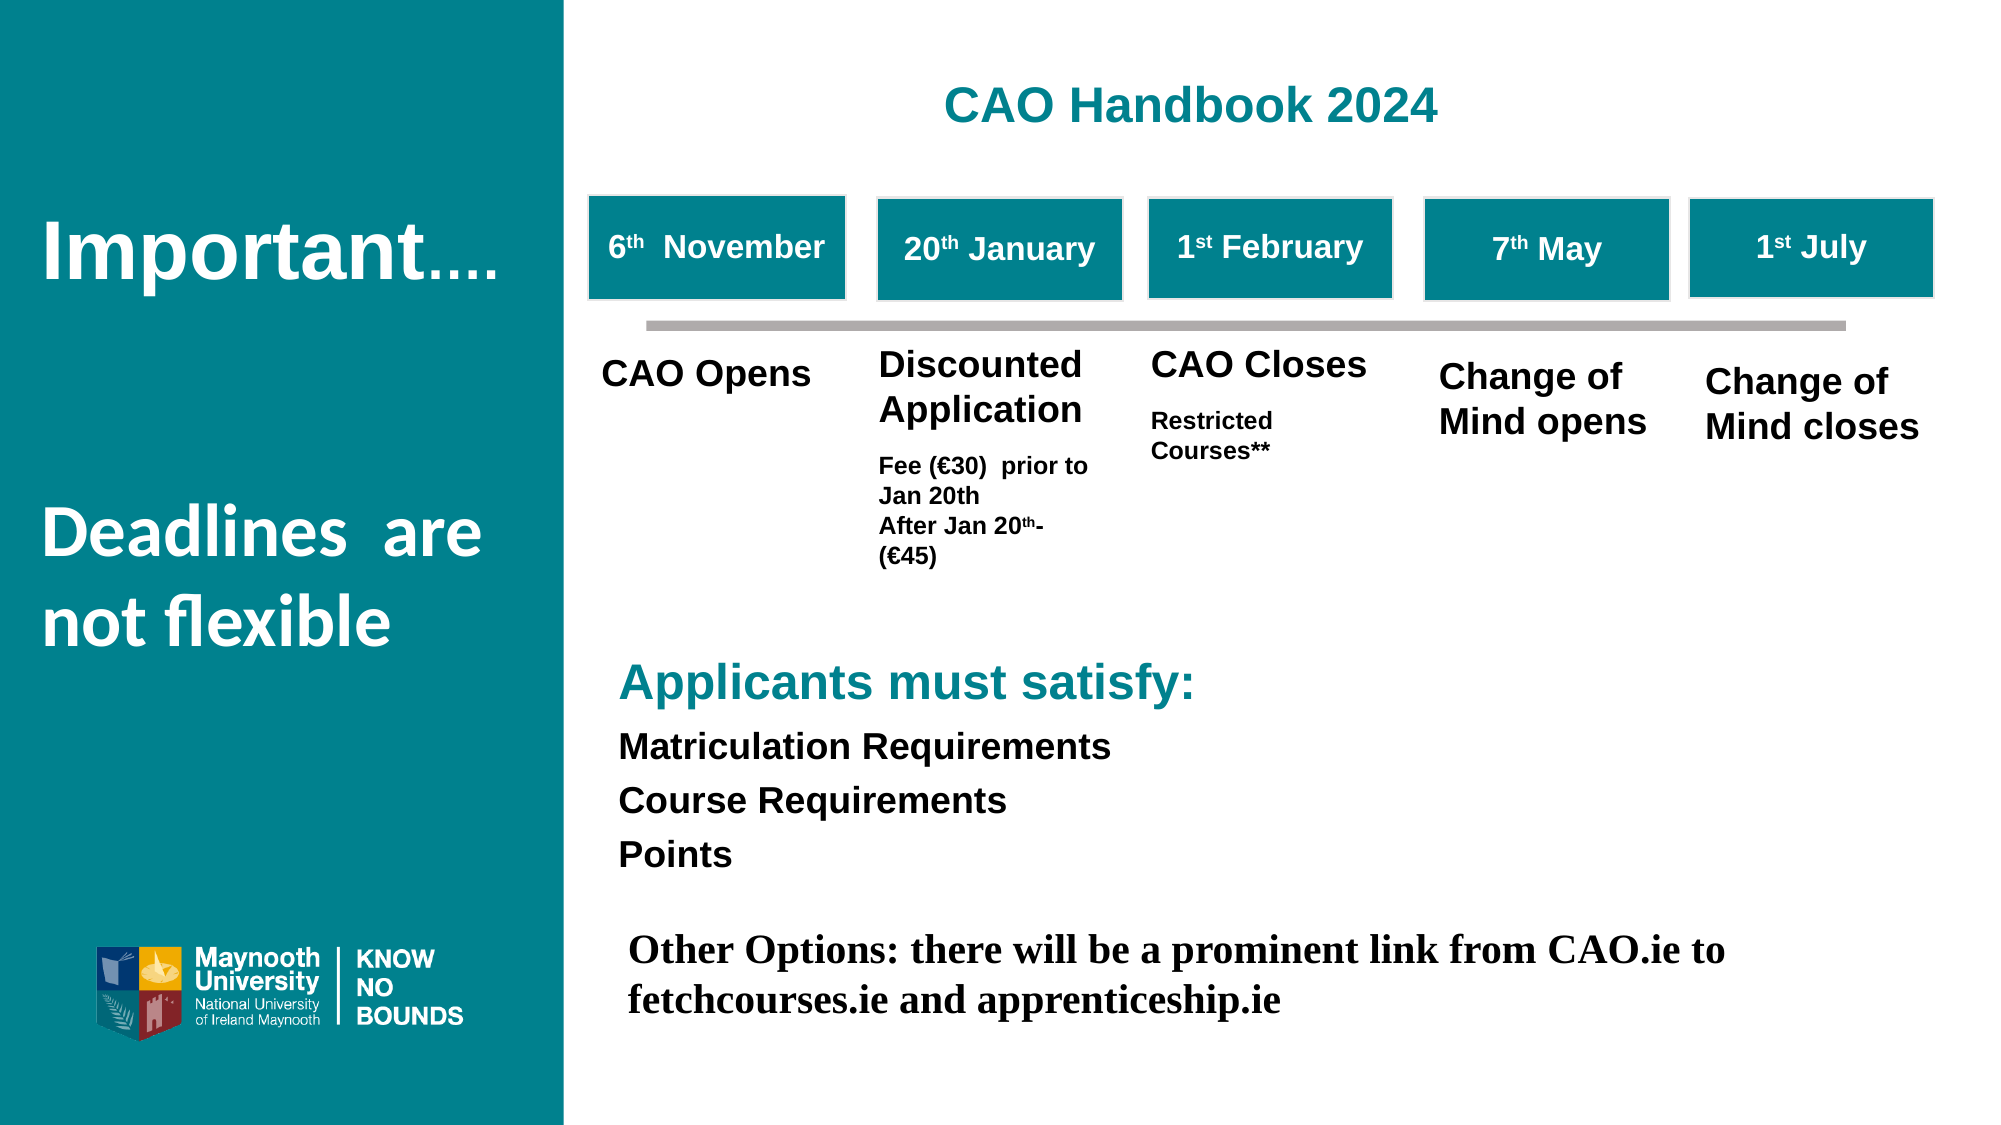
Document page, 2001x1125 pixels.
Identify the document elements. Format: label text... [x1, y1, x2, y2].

text_box [646, 320, 1846, 331]
text_box 6th November [587, 194, 847, 301]
text_box [0, 0, 565, 1125]
text_box CAO Handbook 2024 [929, 65, 1453, 140]
text_box Applicants must satisfy: Matriculation Requirements Course Requirements Points [602, 635, 1251, 896]
text_box 7th May [1423, 196, 1671, 302]
text_box 1st February [1147, 196, 1394, 300]
picture [86, 938, 471, 1047]
text_box 20th January [876, 196, 1124, 302]
text_box CAO Opens [586, 341, 827, 402]
text_box CAO Closes Restricted Courses** [1135, 332, 1405, 473]
text_box Other Options: there will be a prominent link from CAO.ie to fetchcourses.ie and apprenticeship.ie [613, 914, 1976, 1029]
text_box 1st July [1688, 197, 1935, 299]
text_box Important…. [26, 105, 588, 305]
text_box Change of Mind closes [1690, 349, 1955, 454]
text_box Deadlines are not flexible [26, 473, 564, 669]
text_box Discounted Application Fee (€30) prior to Jan 20th After Jan 20th- (€45) [863, 332, 1110, 577]
text_box Change of Mind opens [1424, 344, 1669, 450]
